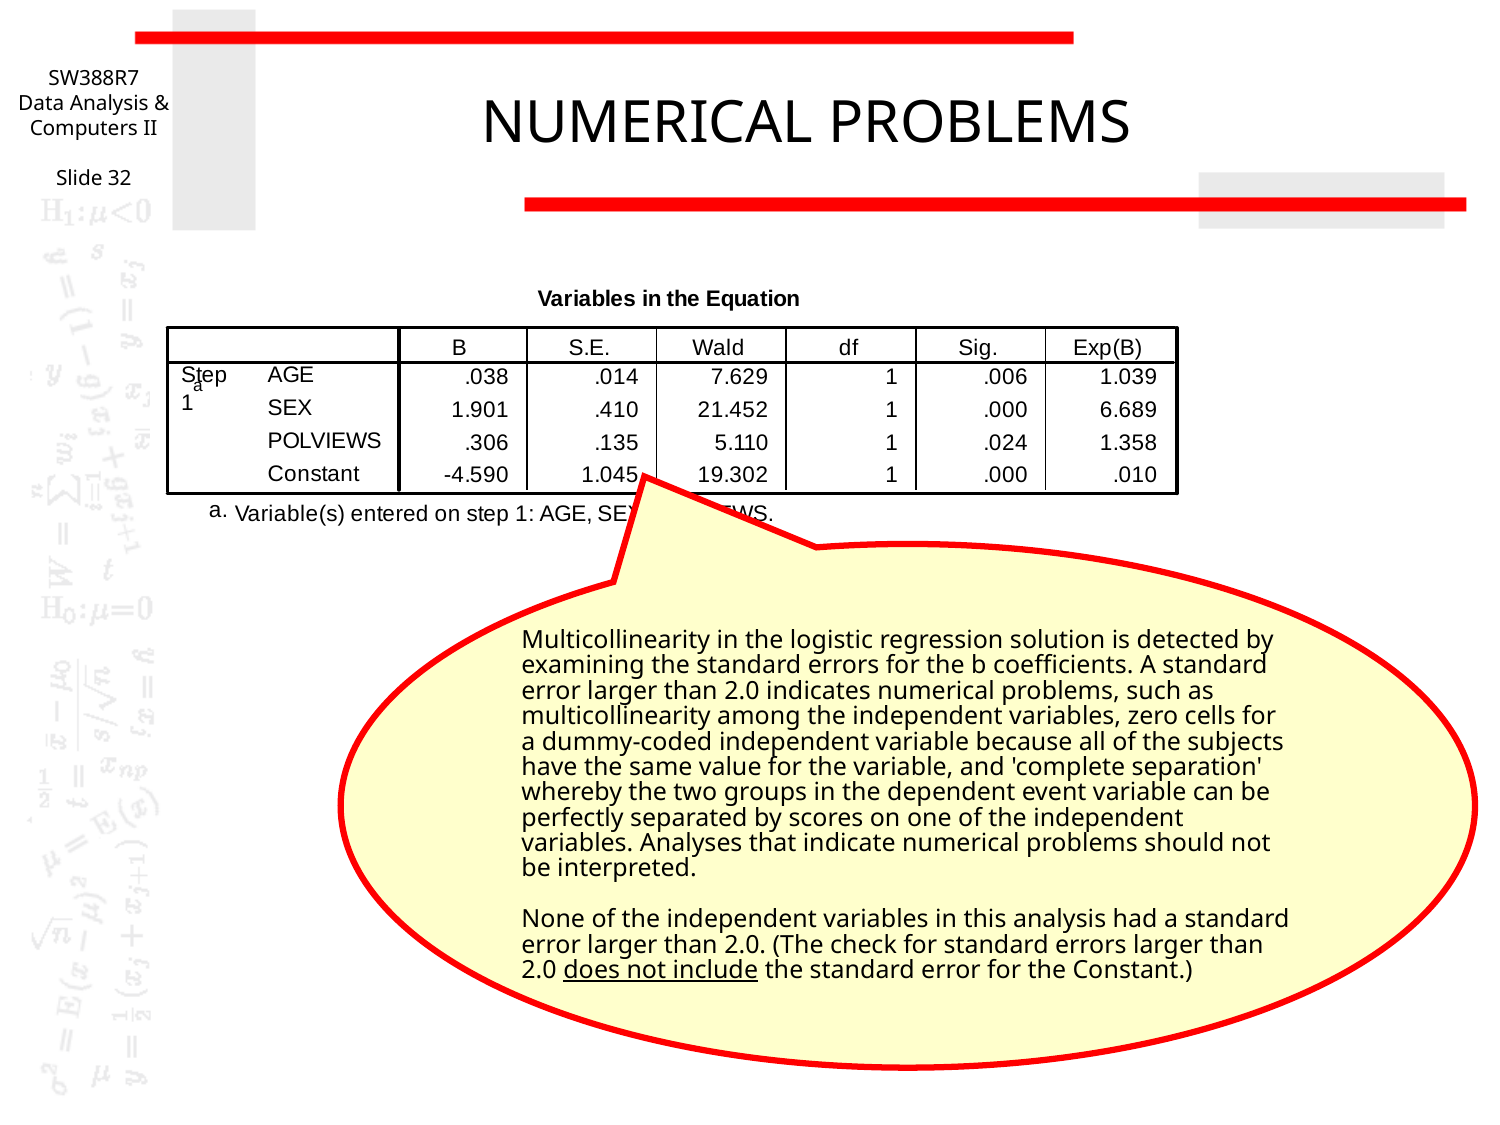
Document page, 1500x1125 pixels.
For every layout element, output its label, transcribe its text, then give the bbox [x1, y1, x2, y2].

picture [18, 0, 1500, 1108]
title NUMERICAL PROBLEMS [187, 50, 1425, 200]
text_box Multicollinearity in the logistic regression solution is detected by examining the standard errors for the b coefficients. A standard error larger than 2.0 indicates numerical problems, such as multicollinearity among the independent variables, zero cells for a dummy-coded independent variable because all of the subjects have the same value for the variable, and 'complete separation' whereby the two groups in the dependent event variable can be perfectly separated by scores on one of the independent variables. Analyses that indicate numerical problems should not be interpreted. None of the independent variables in this analysis had a standard error larger than 2.0. (The check for standard errors larger than 2.0 does not include the standard error for the Constant.) [340, 572, 1476, 1068]
slide_number SW388R7 Data Analysis & Computers II Slide 32 [0, 50, 187, 200]
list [149, 265, 1236, 563]
